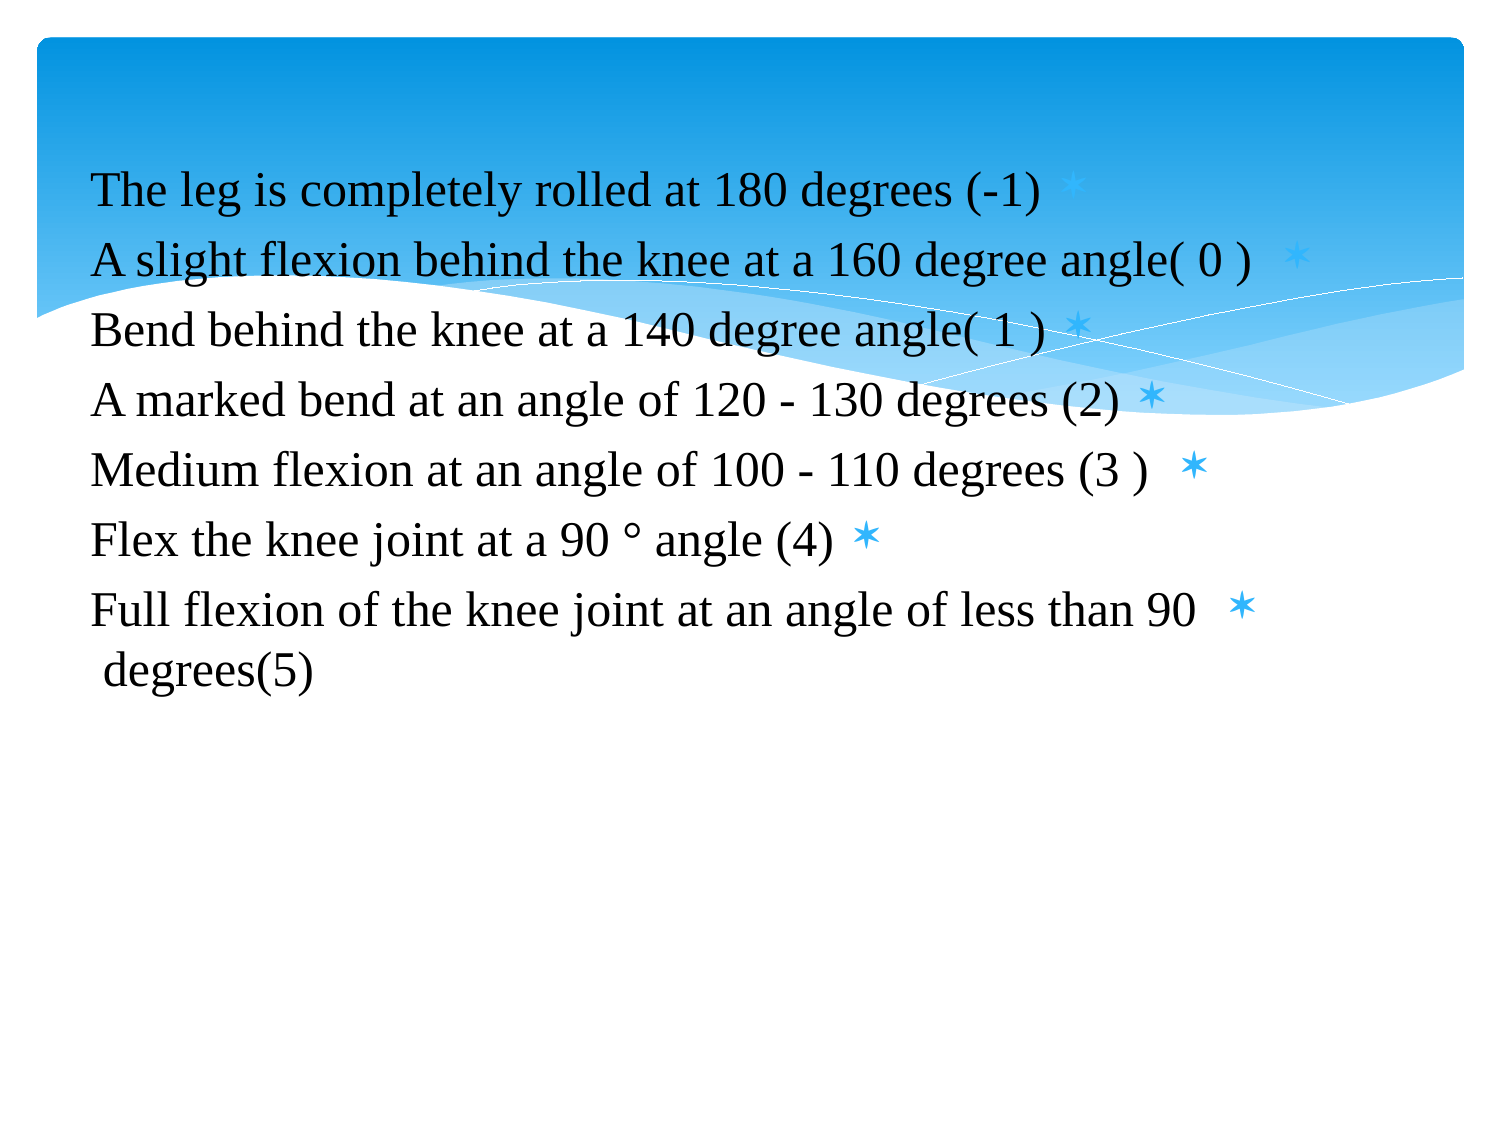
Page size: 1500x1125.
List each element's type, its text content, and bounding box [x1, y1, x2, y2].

list The leg is completely rolled at 180 degrees (-1) A slight flexion behind the knee at a 160 degree angle( 0 ) Bend behind the knee at a 140 degree angle( 1 ) A marked bend at an angle of 120 - 130 degrees (2) Medium flexion at an angle of 100 - 110 degrees (3 ) Flex the knee joint at a 90 ° angle (4) Full flexion of the knee joint at an angle of less than 90 degrees(5) [75, 149, 1425, 1005]
